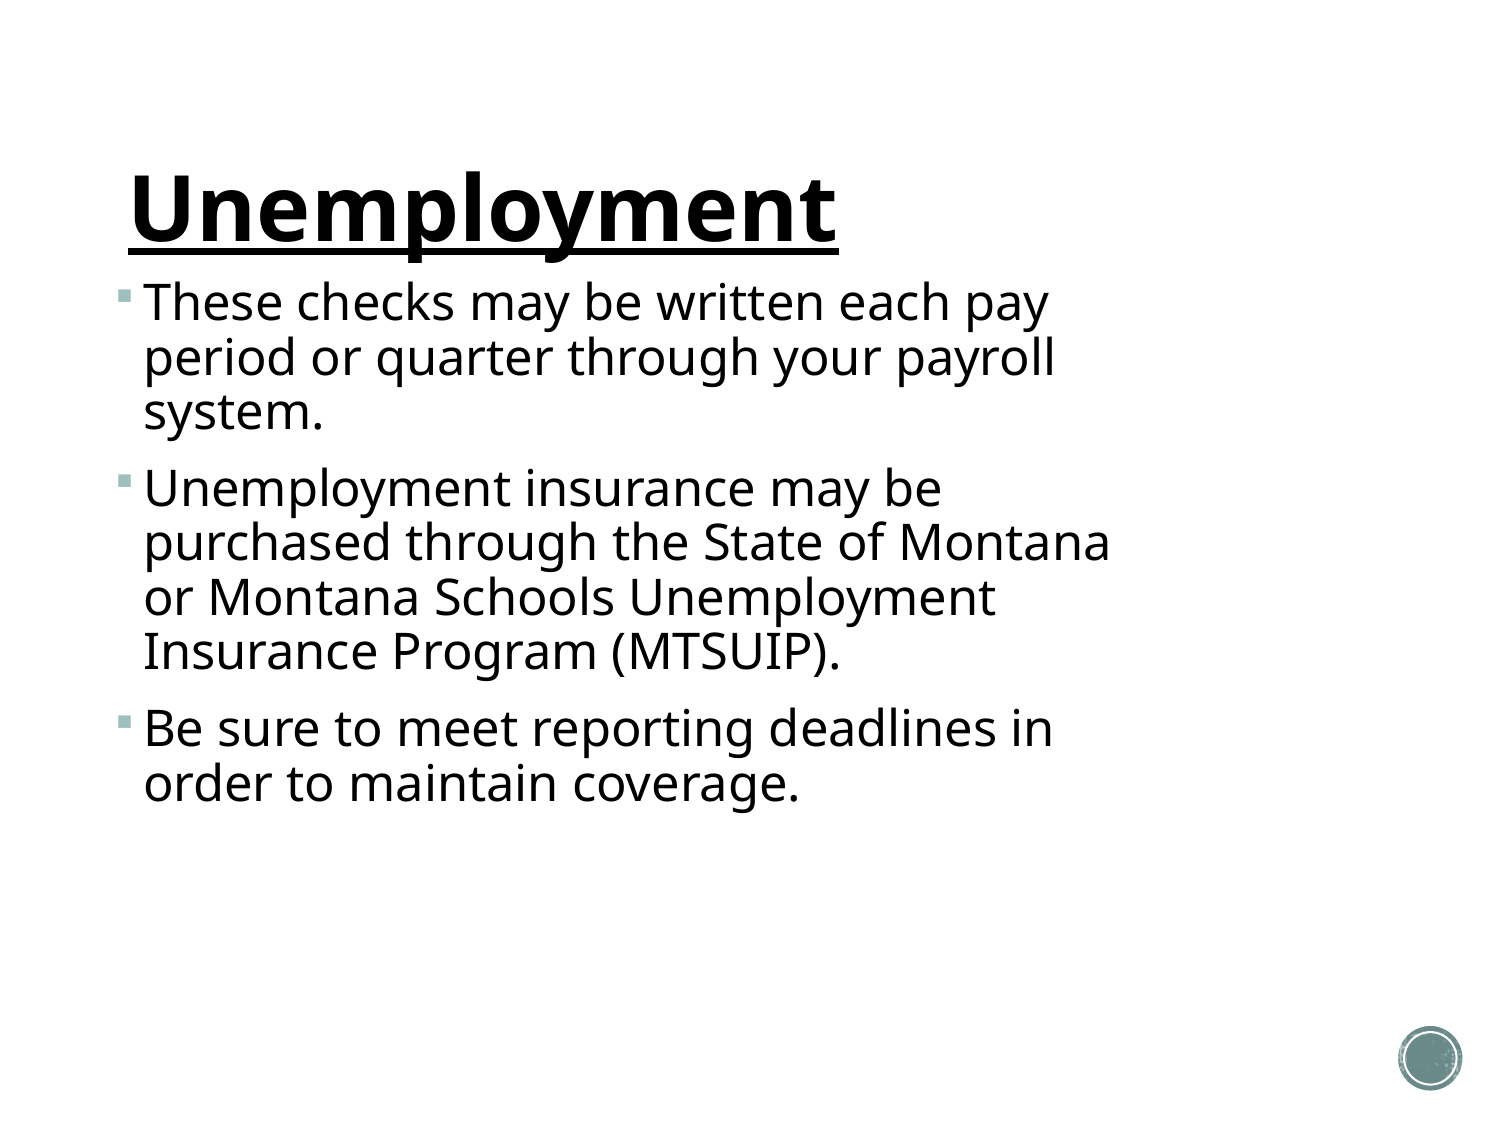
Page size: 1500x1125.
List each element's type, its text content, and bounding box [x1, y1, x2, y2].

title Unemployment [112, 79, 1388, 344]
list These checks may be written each pay period or quarter through your payroll system. Unemployment insurance may be purchased through the State of Montana or Montana Schools Unemployment Insurance Program (MTSUIP). Be sure to meet reporting deadlines in order to maintain coverage. [99, 208, 1142, 845]
